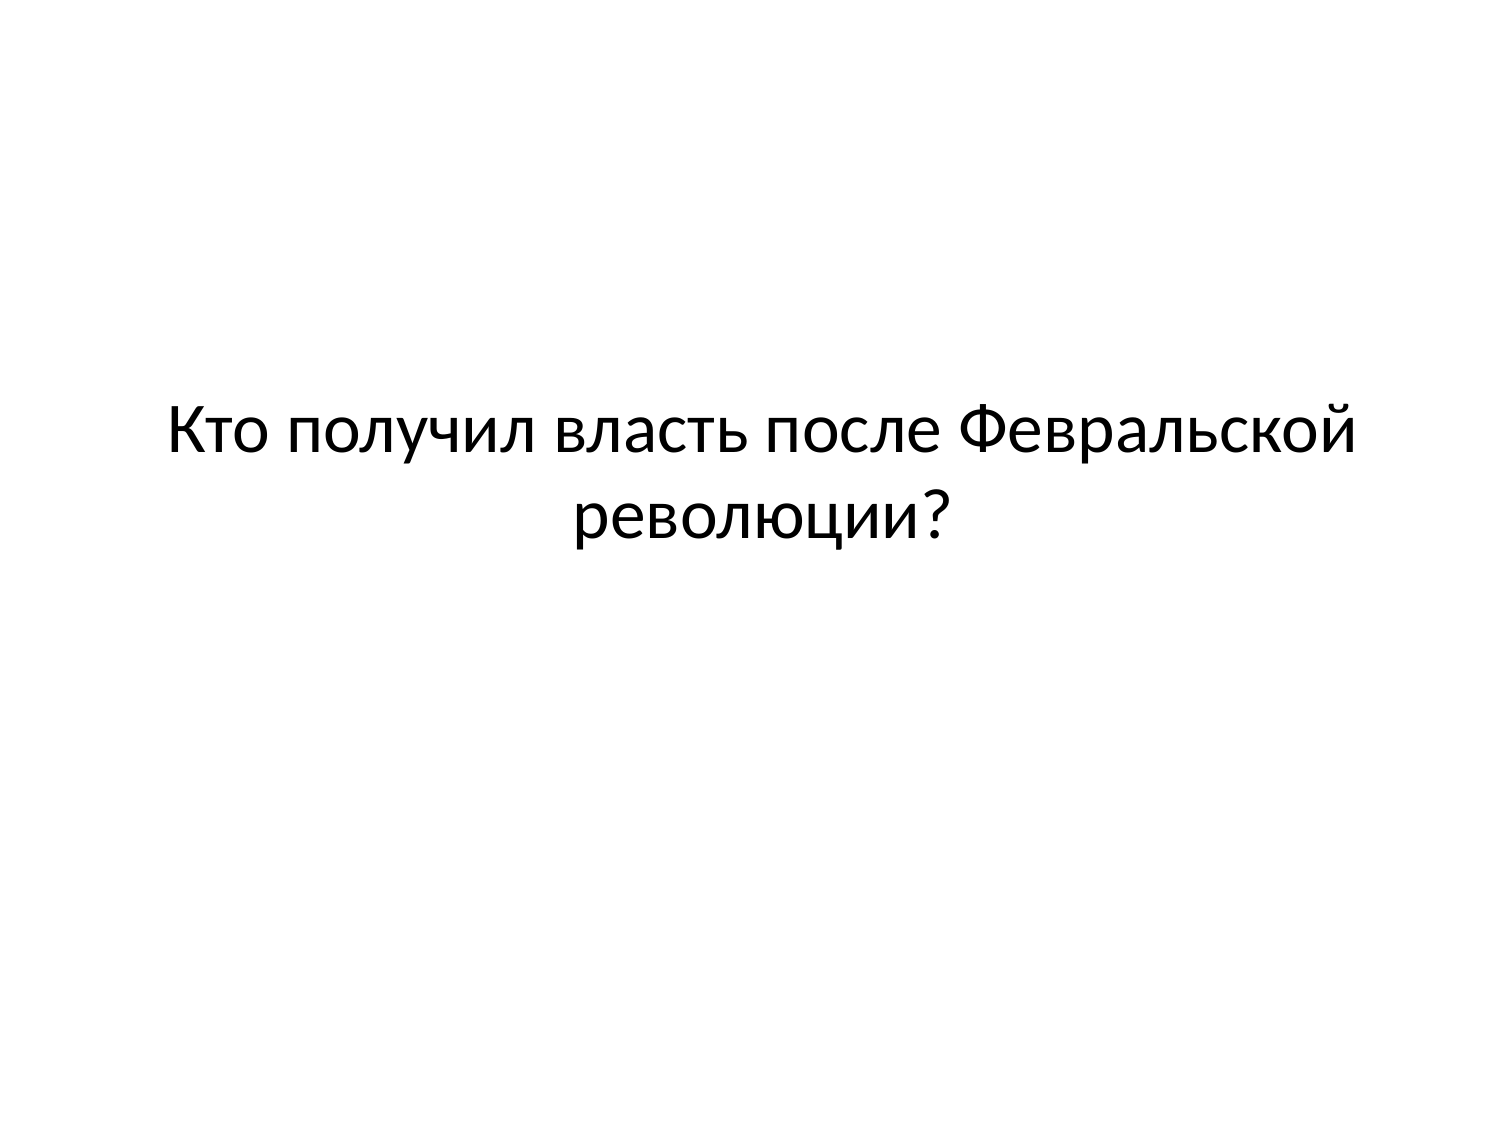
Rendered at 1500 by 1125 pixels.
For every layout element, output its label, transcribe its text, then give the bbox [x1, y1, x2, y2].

title Кто получил власть после Февральской революции? [88, 373, 1439, 561]
